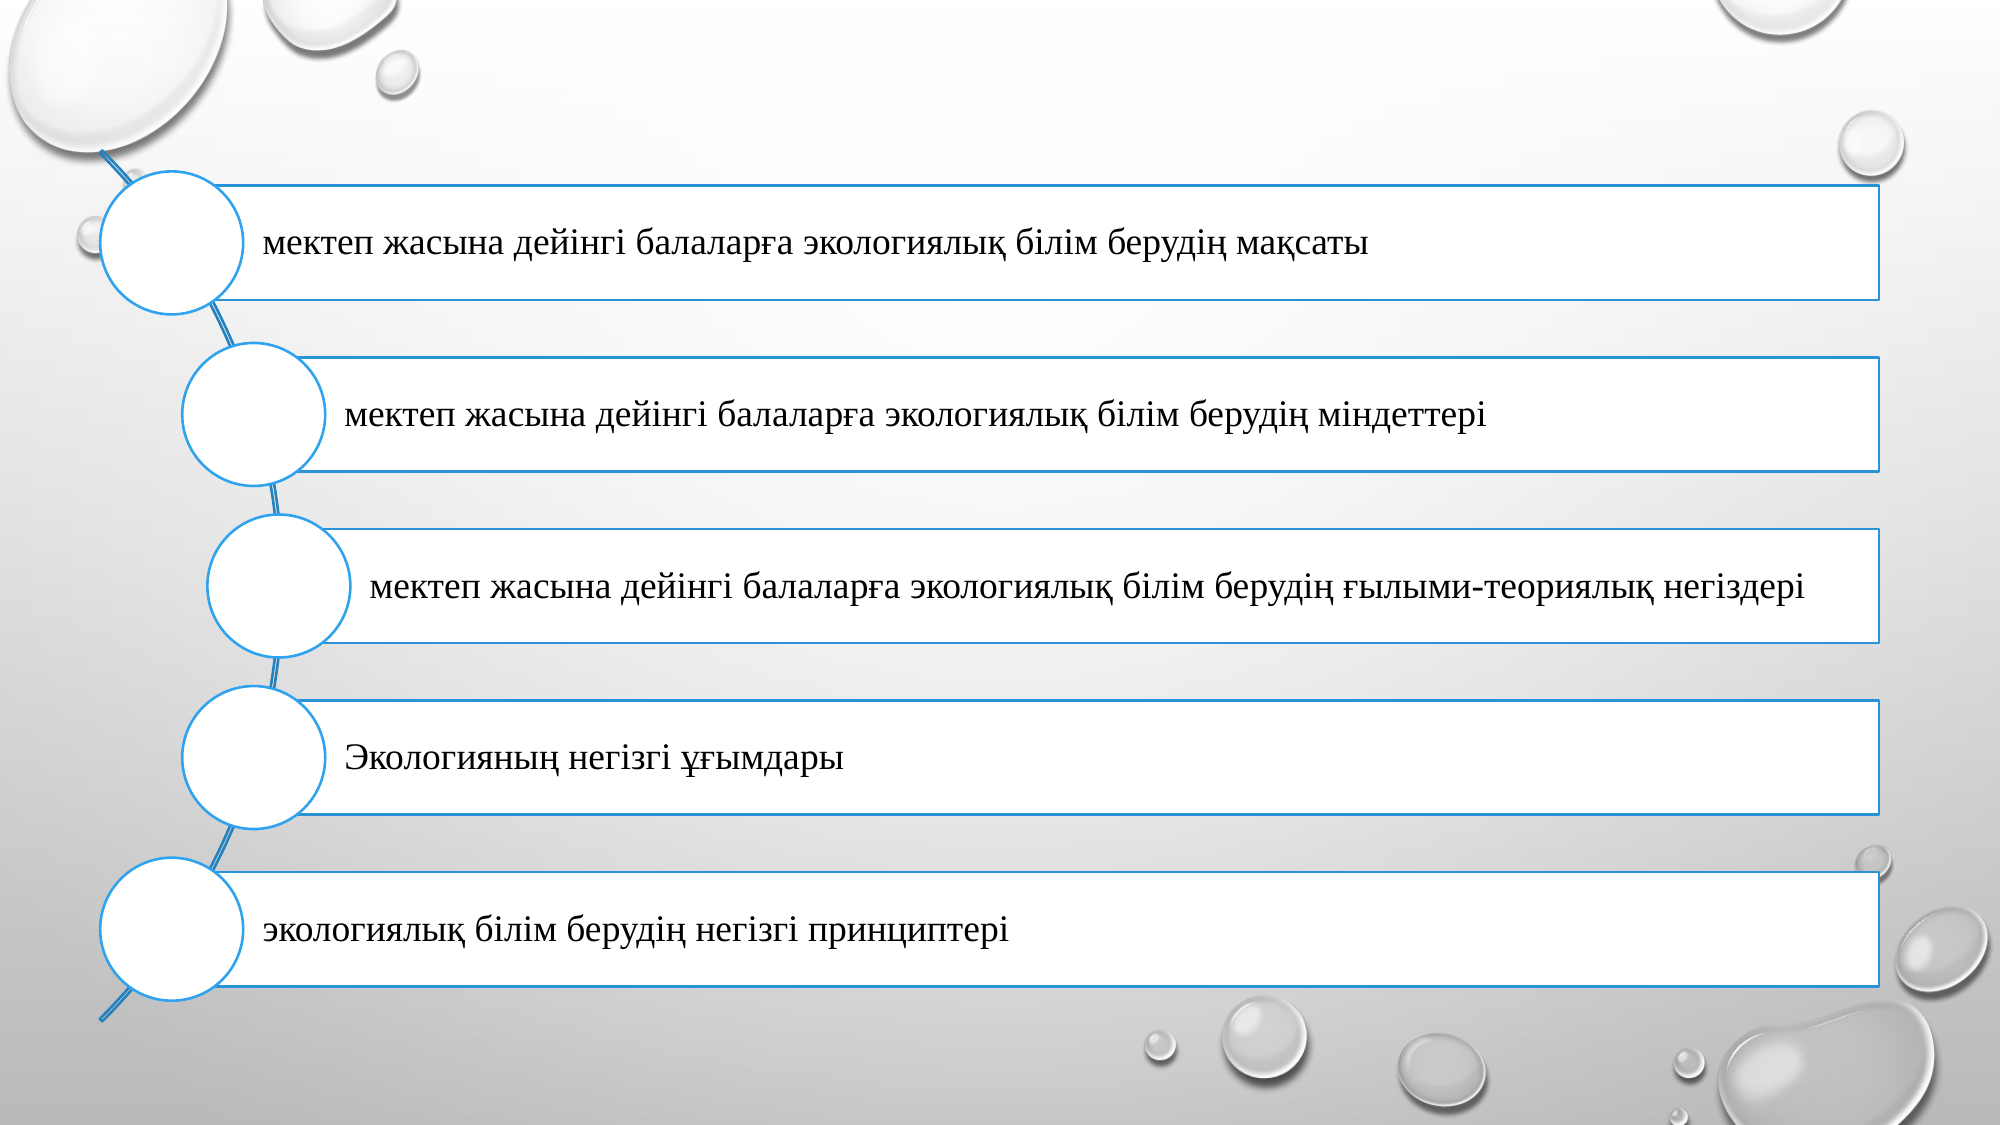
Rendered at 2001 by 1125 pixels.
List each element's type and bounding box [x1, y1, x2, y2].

text_box [85, 128, 1893, 1044]
picture [0, 0, 2000, 1125]
